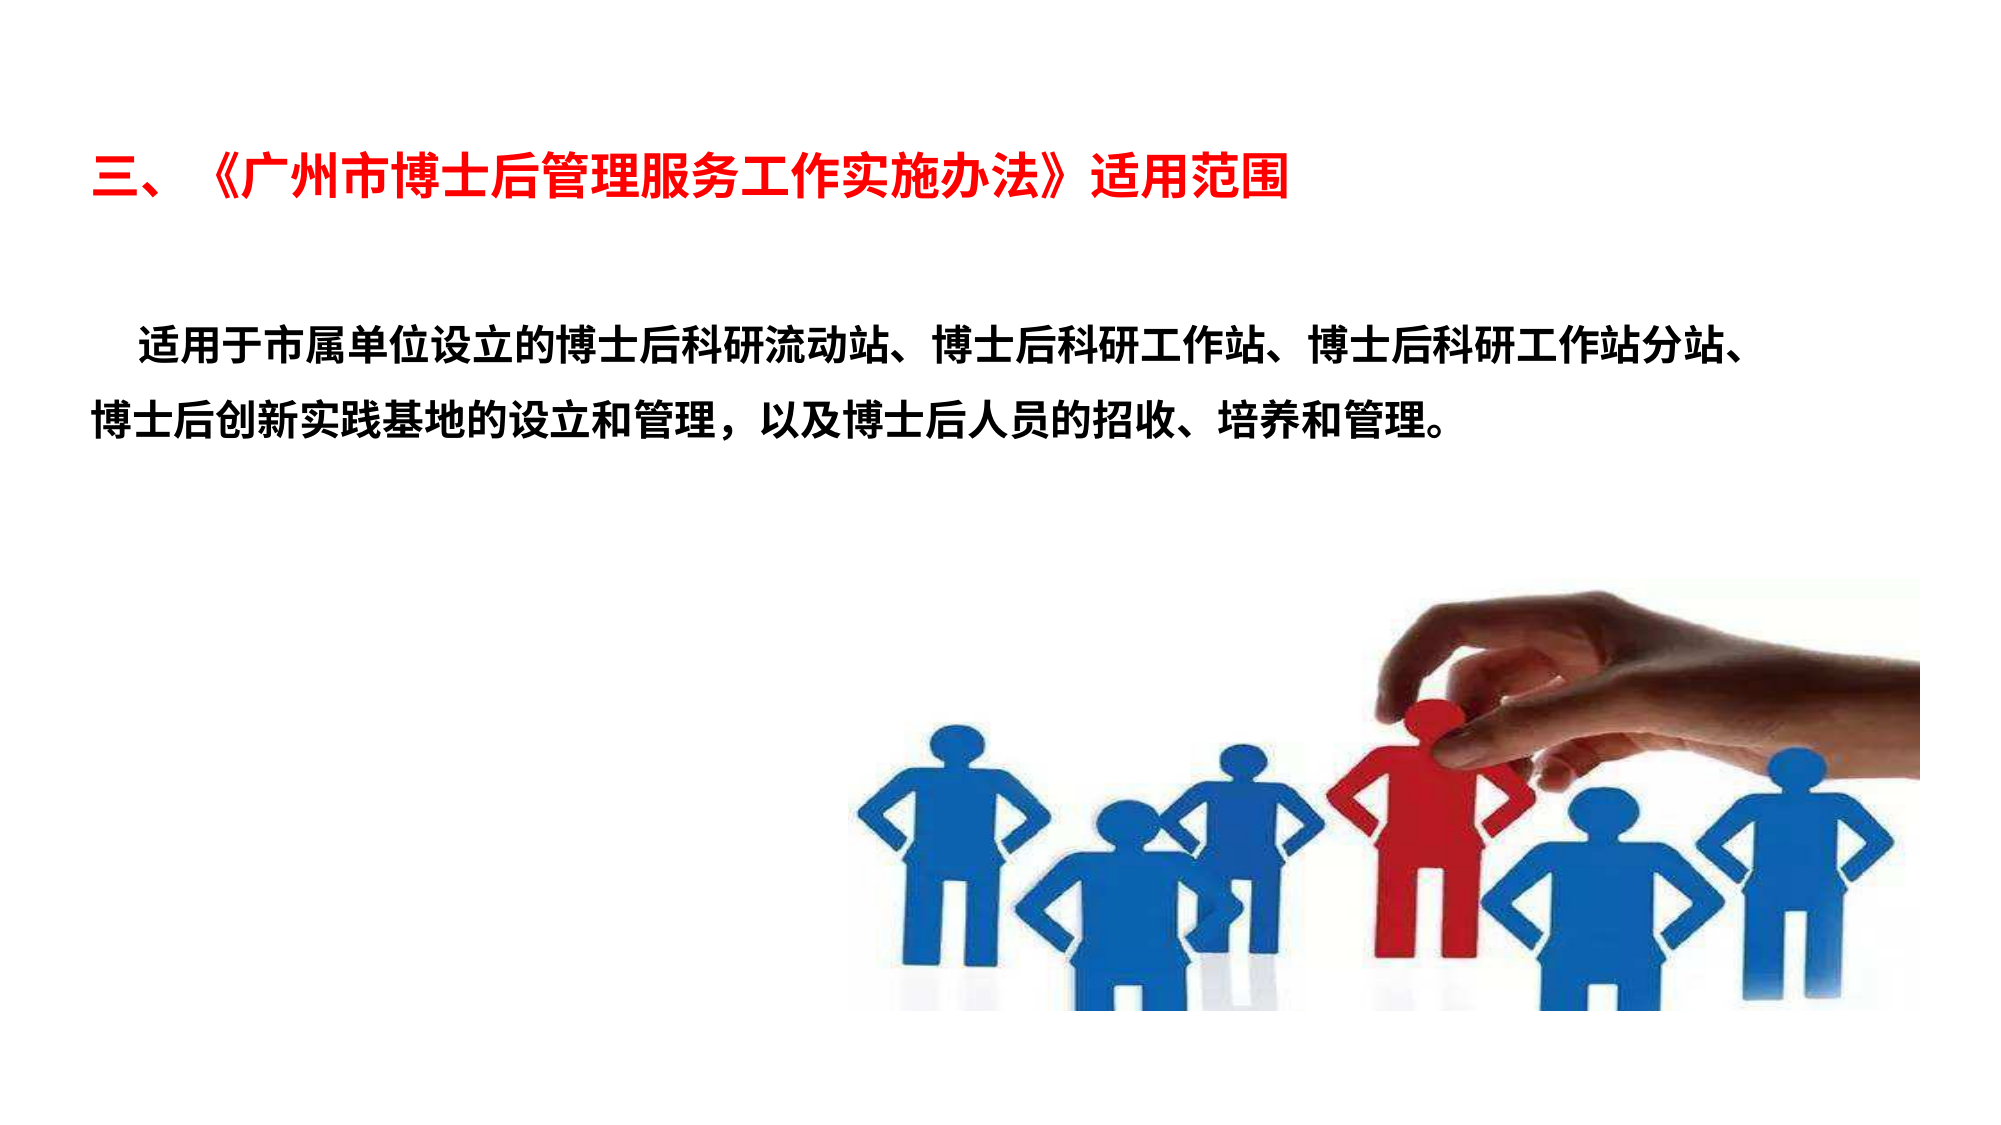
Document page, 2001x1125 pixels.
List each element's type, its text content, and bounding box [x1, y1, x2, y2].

picture [848, 578, 1920, 1011]
title 三、《广州市博士后管理服务工作实施办法》适用范围 [75, 69, 1801, 286]
list 适用于市属单位设立的博士后科研流动站、博士后科研工作站、博士后科研工作站分站、博士后创新实践基地的设立和管理，以及博士后人员的招收、培养和管理。 [75, 286, 1801, 519]
